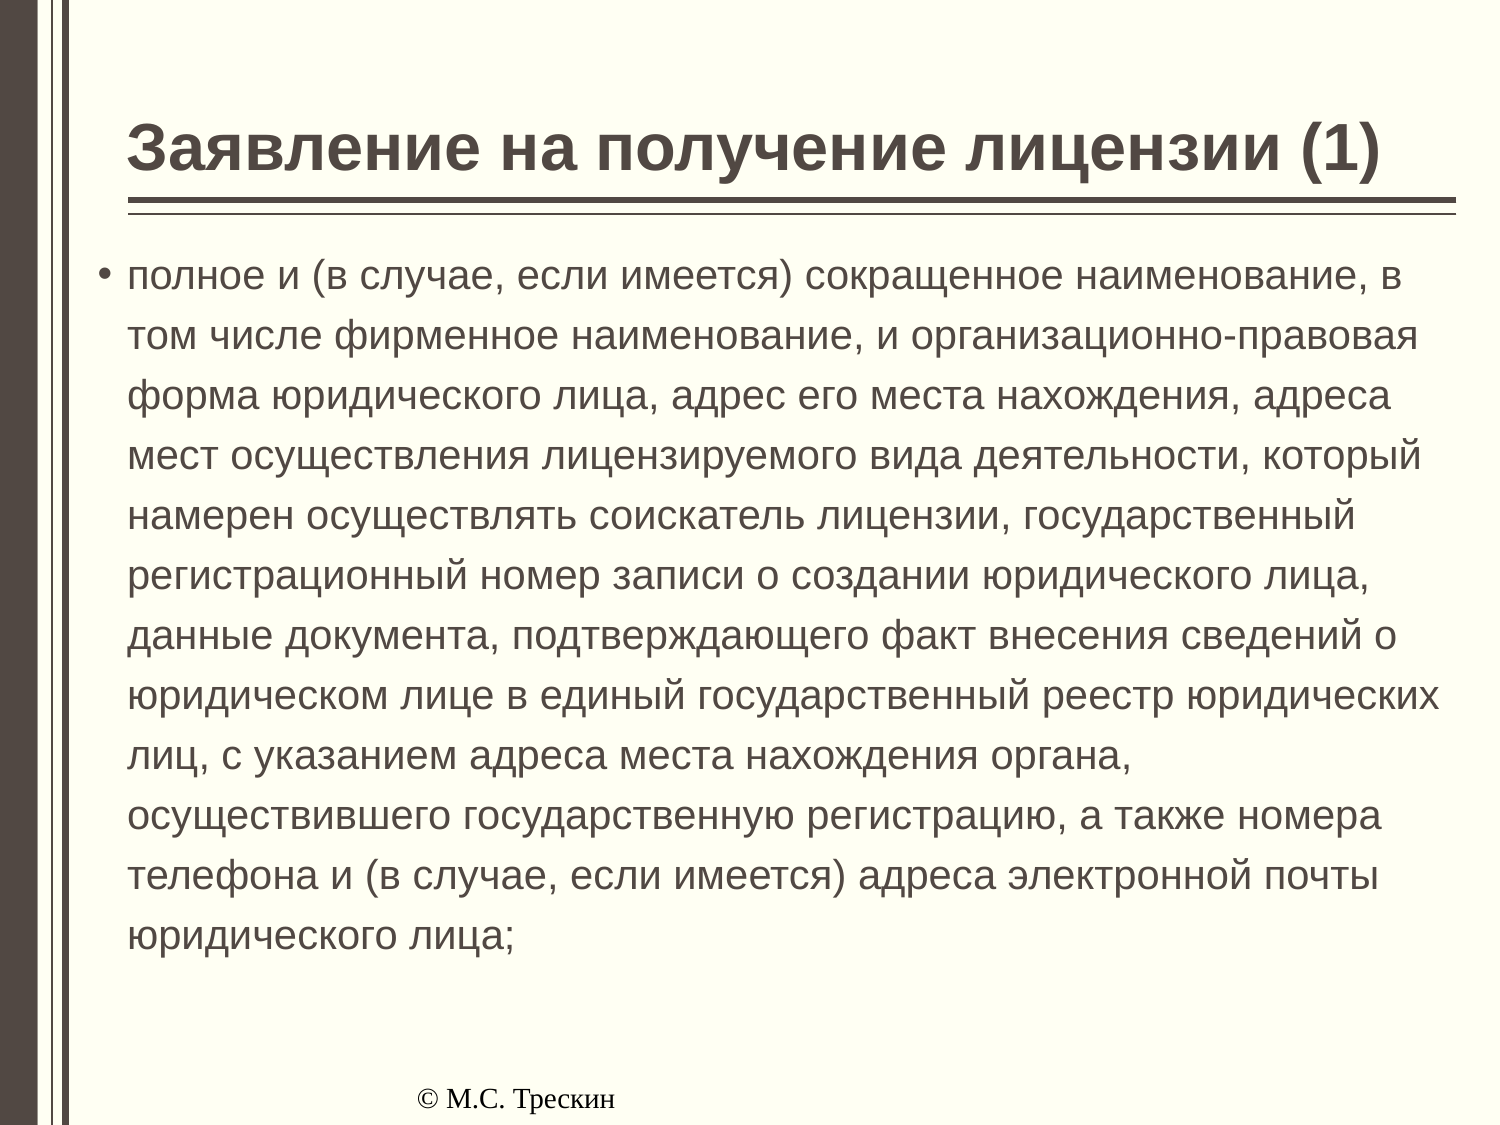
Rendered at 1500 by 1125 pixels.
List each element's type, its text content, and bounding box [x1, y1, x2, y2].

list полное и (в случае, если имеется) сокращенное наименование, в том числе фирменное наименование, и организационно-правовая форма юридического лица, адрес его места нахождения, адреса мест осуществления лицензируемого вида деятельности, который намерен осуществлять соискатель лицензии, государственный регистрационный номер записи о создании юридического лица, данные документа, подтверждающего факт внесения сведений о юридическом лице в единый государственный реестр юридических лиц, с указанием адреса места нахождения органа, осуществившего государственную регистрацию, а также номера телефона и (в случае, если имеется) адреса электронной почты юридического лица; [97, 230, 1457, 1067]
title Заявление на получение лицензии (1) [126, 12, 1457, 193]
footer © М.С. Трескин [126, 1066, 905, 1125]
